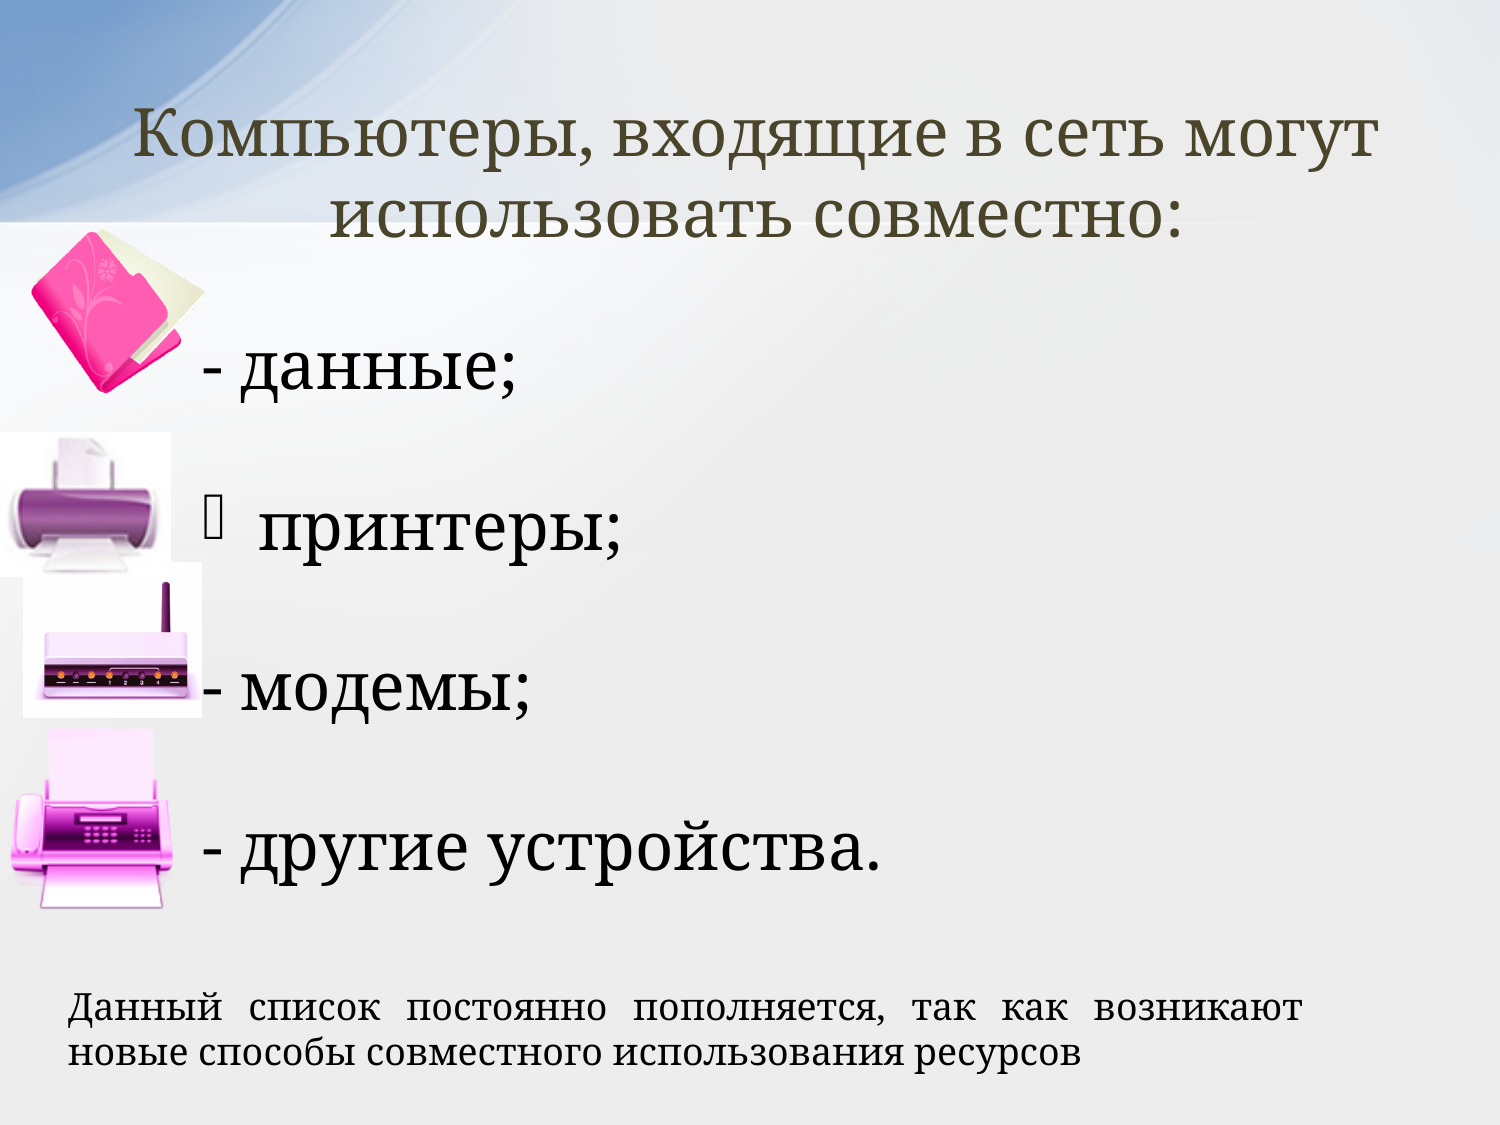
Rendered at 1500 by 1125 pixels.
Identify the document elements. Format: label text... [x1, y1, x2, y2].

text_box Данный список постоянно пополняется, так как возникают новые способы совместного использования ресурсов [53, 975, 1319, 1081]
title Компьютеры, входящие в сеть могут использовать совместно: [82, 70, 1432, 258]
list - данные; принтеры; - модемы; - другие устройства. [187, 258, 1425, 1000]
picture [0, 0, 1500, 1125]
